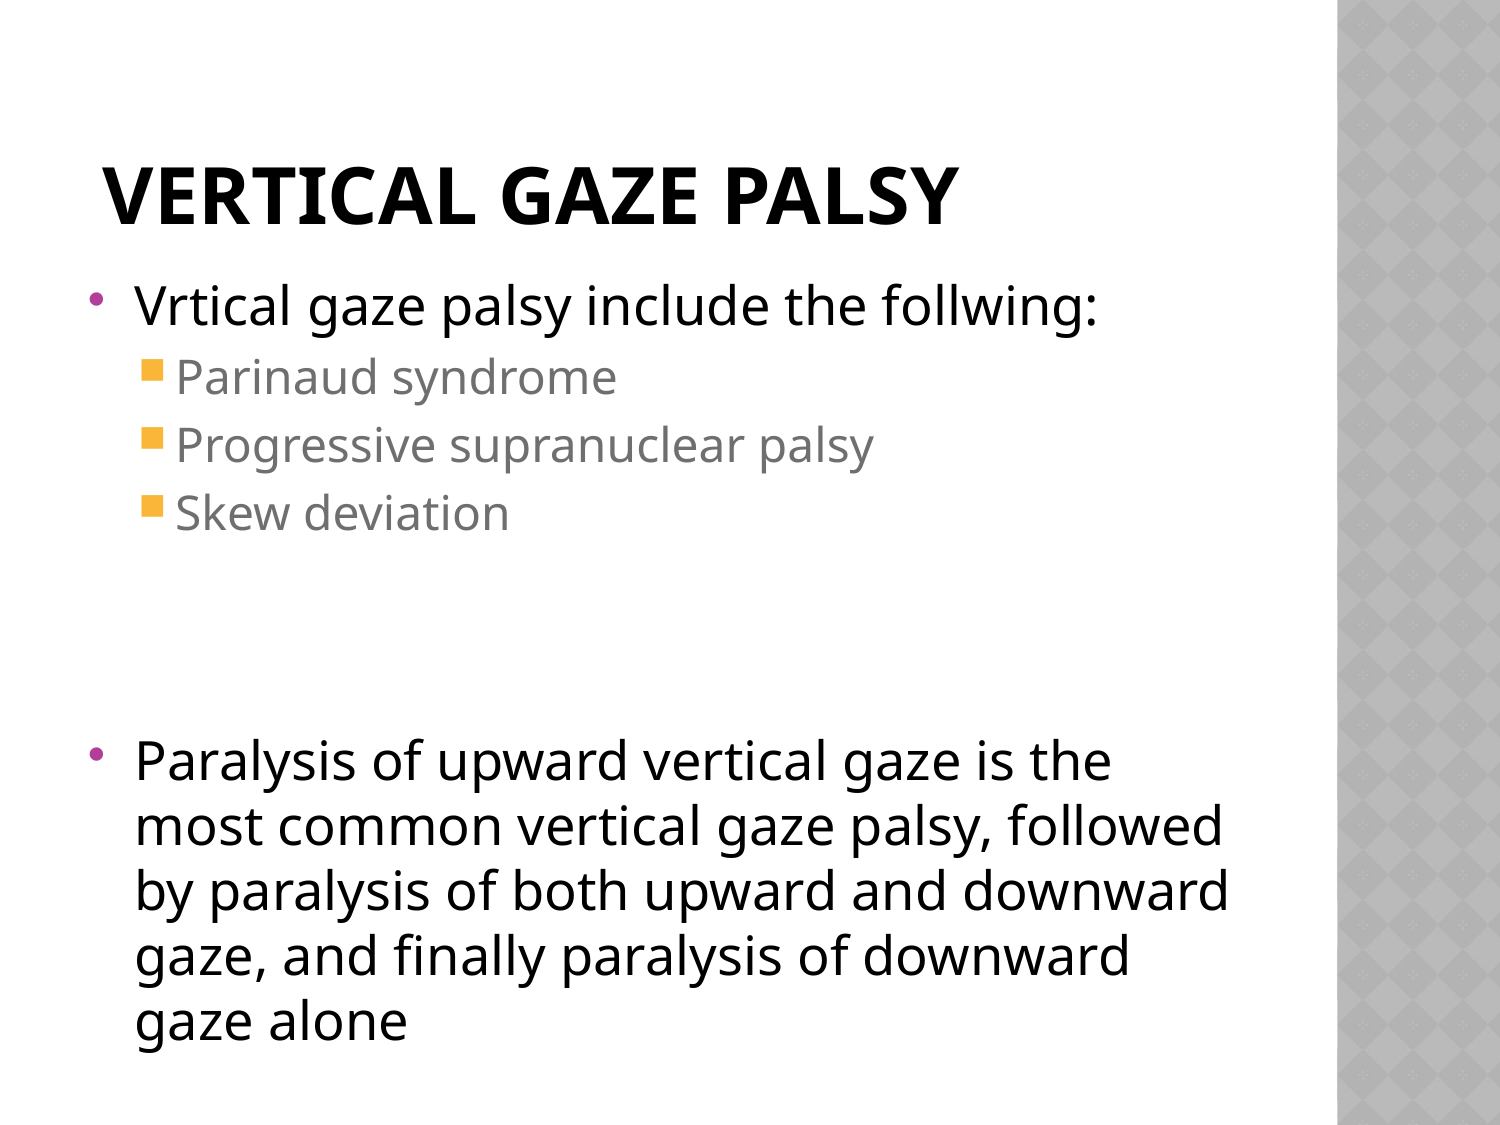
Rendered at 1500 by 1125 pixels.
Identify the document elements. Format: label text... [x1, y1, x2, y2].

list Vrtical gaze palsy include the follwing: Parinaud syndrome Progressive supranuclear palsy Skew deviation Paralysis of upward vertical gaze is the most common vertical gaze palsy, followed by paralysis of both upward and downward gaze, and finally paralysis of downward gaze alone [75, 264, 1263, 1059]
title Vertical gaze palsy [75, 52, 1263, 240]
